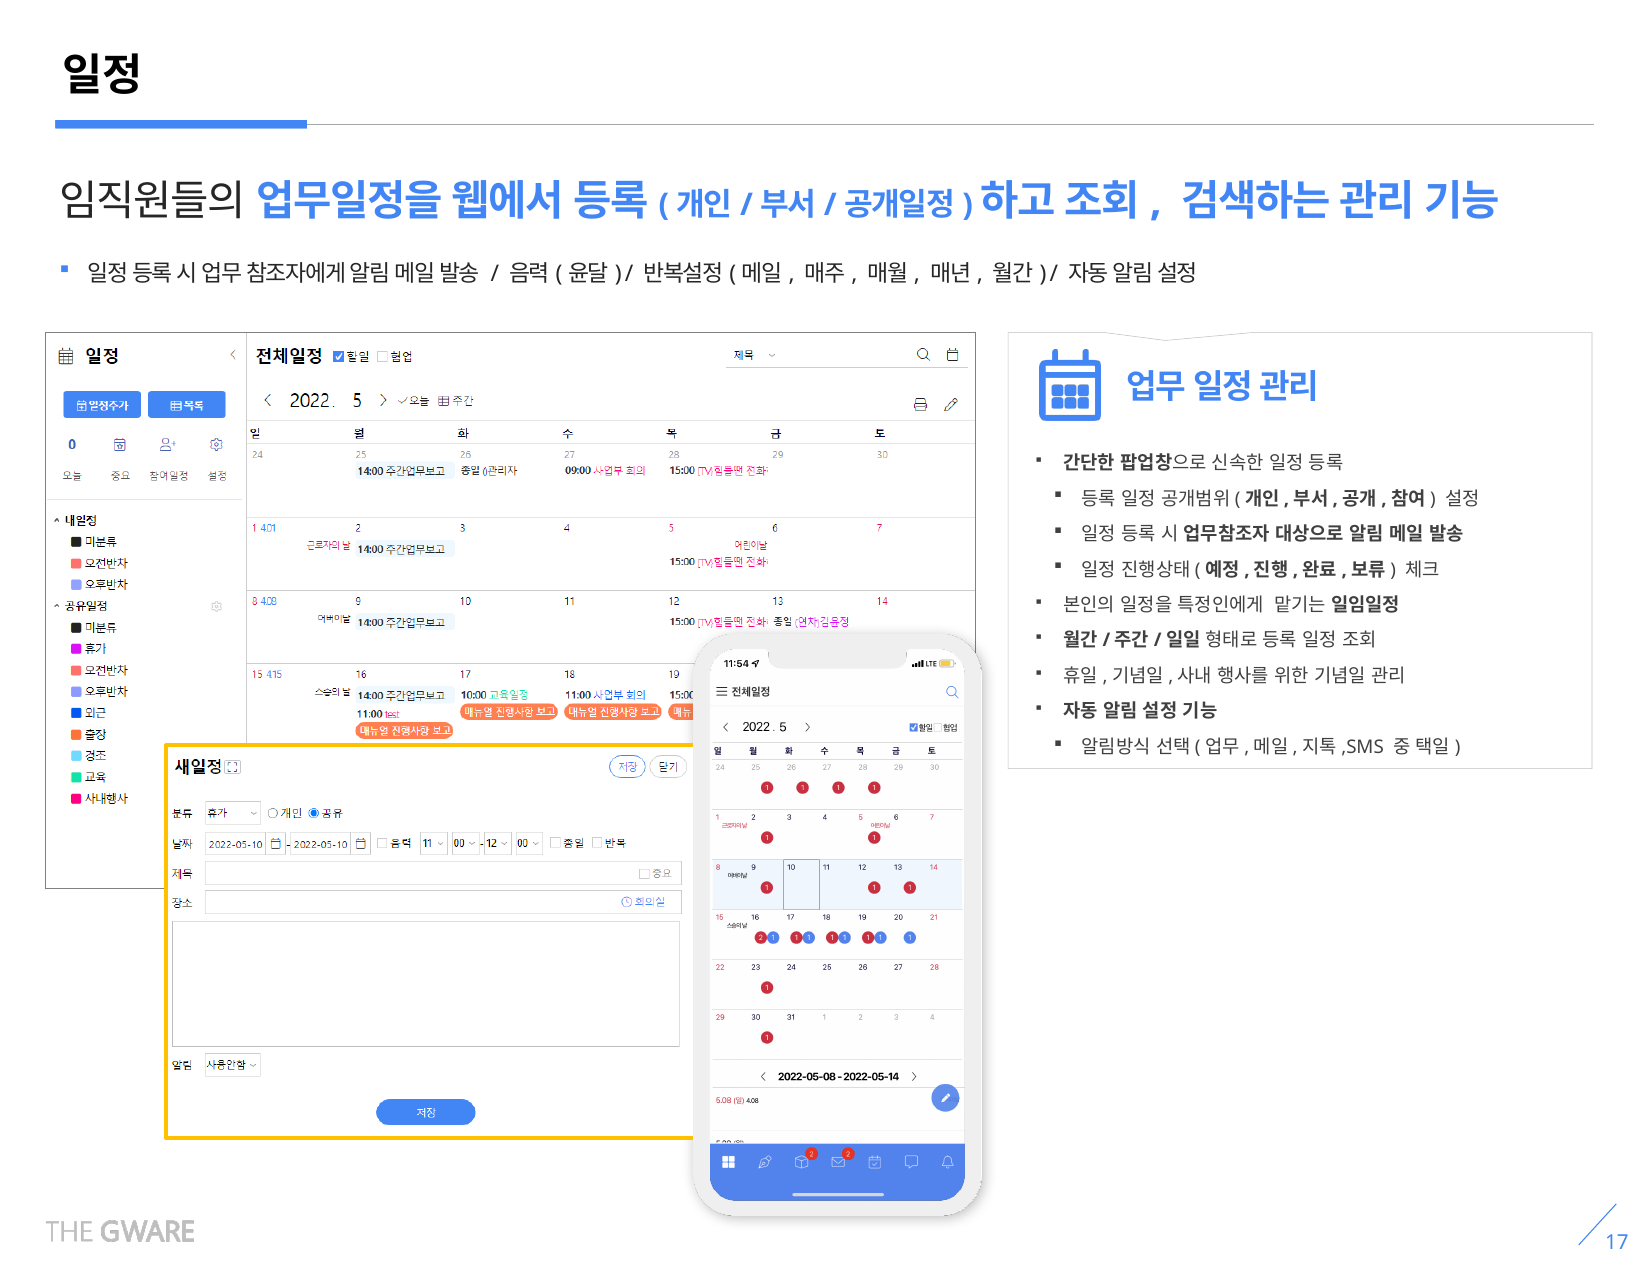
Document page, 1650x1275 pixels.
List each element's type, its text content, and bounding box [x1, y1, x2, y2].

text_box 일정 등록 시 업무 참조자에게 알림 메일 발송 / 음력(윤달) / 반복설정(메일, 매주, 매월, 매년, 월간) / 자동 알림 설정 [45, 241, 1626, 342]
text_box [54, 119, 308, 129]
text_box 임직원들의 업무일정을 웹에서 등록(개인/부서/공개일정)하고 조회, 검색하는 관리 기능 [45, 140, 1626, 241]
picture [45, 332, 982, 1216]
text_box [1008, 332, 1592, 769]
picture [1039, 349, 1101, 421]
picture [45, 1220, 194, 1242]
text_box 일정 [47, 41, 158, 107]
